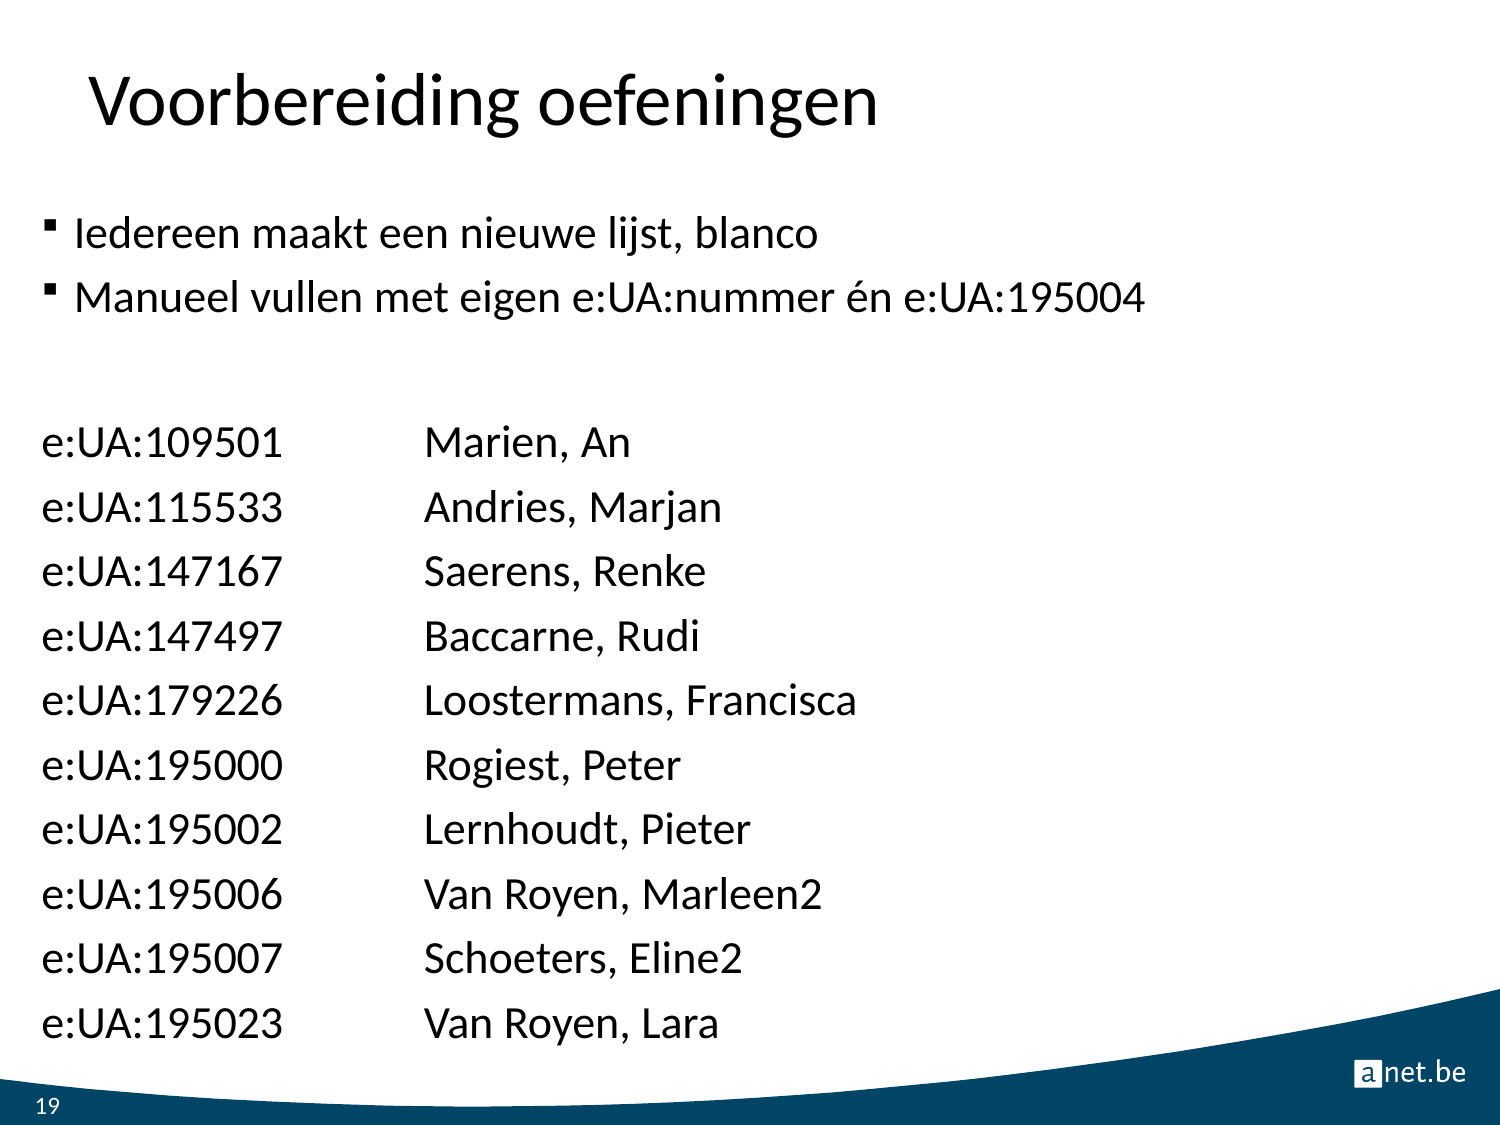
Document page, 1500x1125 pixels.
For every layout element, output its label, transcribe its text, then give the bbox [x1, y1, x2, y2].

list Iedereen maakt een nieuwe lijst, blanco Manueel vullen met eigen e:UA:nummer én e:UA:195004 e:UA:109501 Marien, An e:UA:115533 Andries, Marjan e:UA:147167 Saerens, Renke e:UA:147497 Baccarne, Rudi e:UA:179226 Loostermans, Francisca e:UA:195000 Rogiest, Peter e:UA:195002 Lernhoudt, Pieter e:UA:195006 Van Royen, Marleen2 e:UA:195007 Schoeters, Eline2 e:UA:195023 Van Royen, Lara [41, 196, 1471, 1059]
slide_number 19 [0, 1083, 75, 1125]
title Voorbereiding oefeningen [88, 19, 1412, 173]
